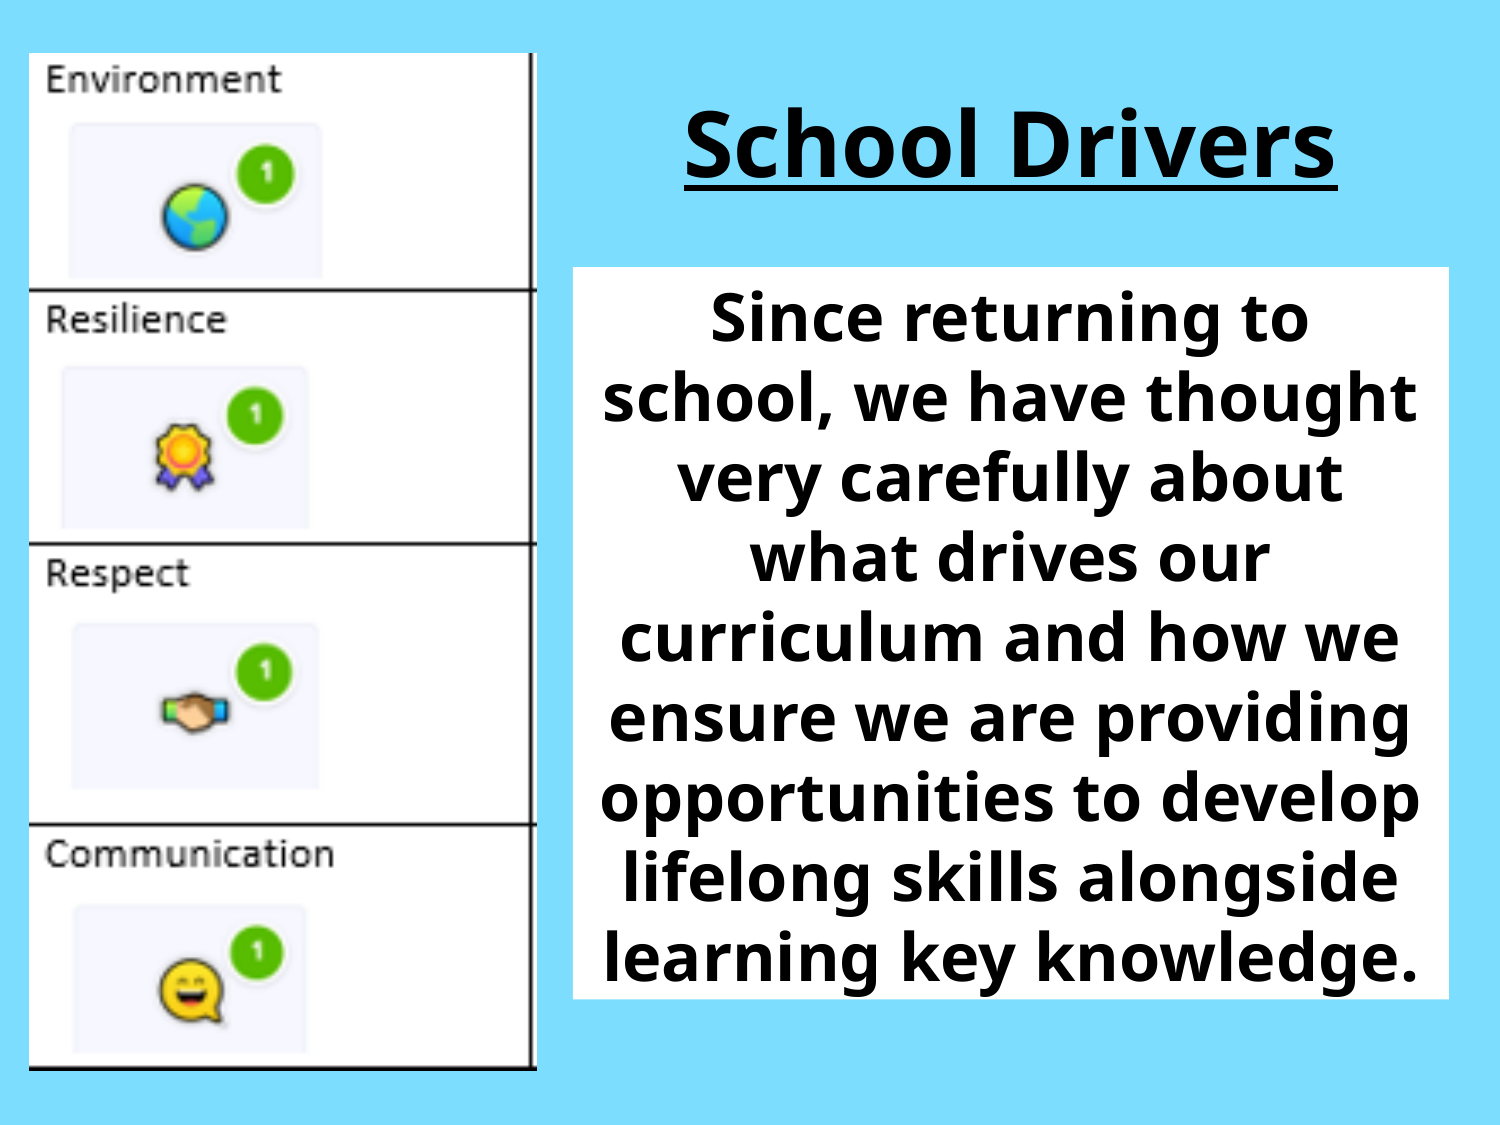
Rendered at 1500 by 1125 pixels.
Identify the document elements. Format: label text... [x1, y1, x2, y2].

list Since returning to school, we have thought very carefully about what drives our curriculum and how we ensure we are providing opportunities to develop lifelong skills alongside learning key knowledge. [572, 266, 1450, 1000]
title School Drivers [373, 15, 1500, 204]
picture [29, 53, 537, 1072]
